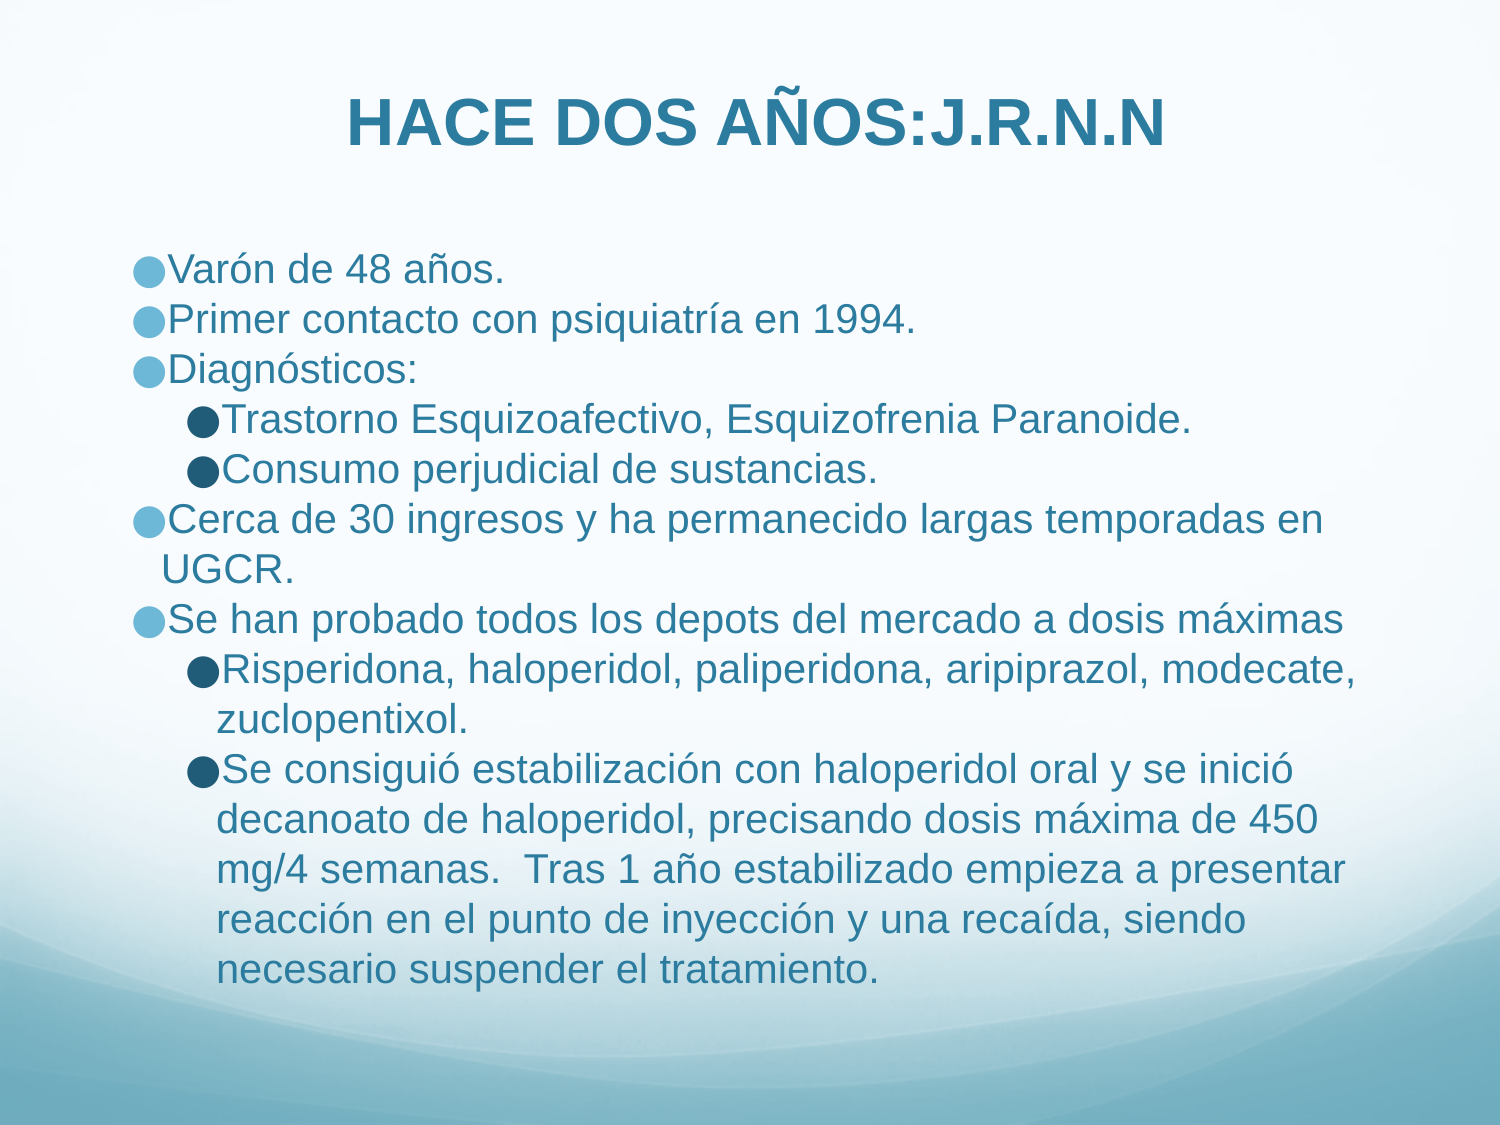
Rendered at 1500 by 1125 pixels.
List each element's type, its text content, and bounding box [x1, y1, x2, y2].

picture [0, 0, 1500, 1125]
list Varón de 48 años. Primer contacto con psiquiatría en 1994. Diagnósticos: Trastorno Esquizoafectivo, Esquizofrenia Paranoide. Consumo perjudicial de sustancias. Cerca de 30 ingresos y ha permanecido largas temporadas en UGCR. Se han probado todos los depots del mercado a dosis máximas Risperidona, haloperidol, paliperidona, aripiprazol, modecate, zuclopentixol. Se consiguió estabilización con haloperidol oral y se inició decanoato de haloperidol, precisando dosis máxima de 450 mg/4 semanas. Tras 1 año estabilizado empieza a presentar reacción en el punto de inyección y una recaída, siendo necesario suspender el tratamiento. [88, 184, 1408, 1083]
title HACE DOS AÑOS:J.R.N.N [88, 30, 1408, 167]
